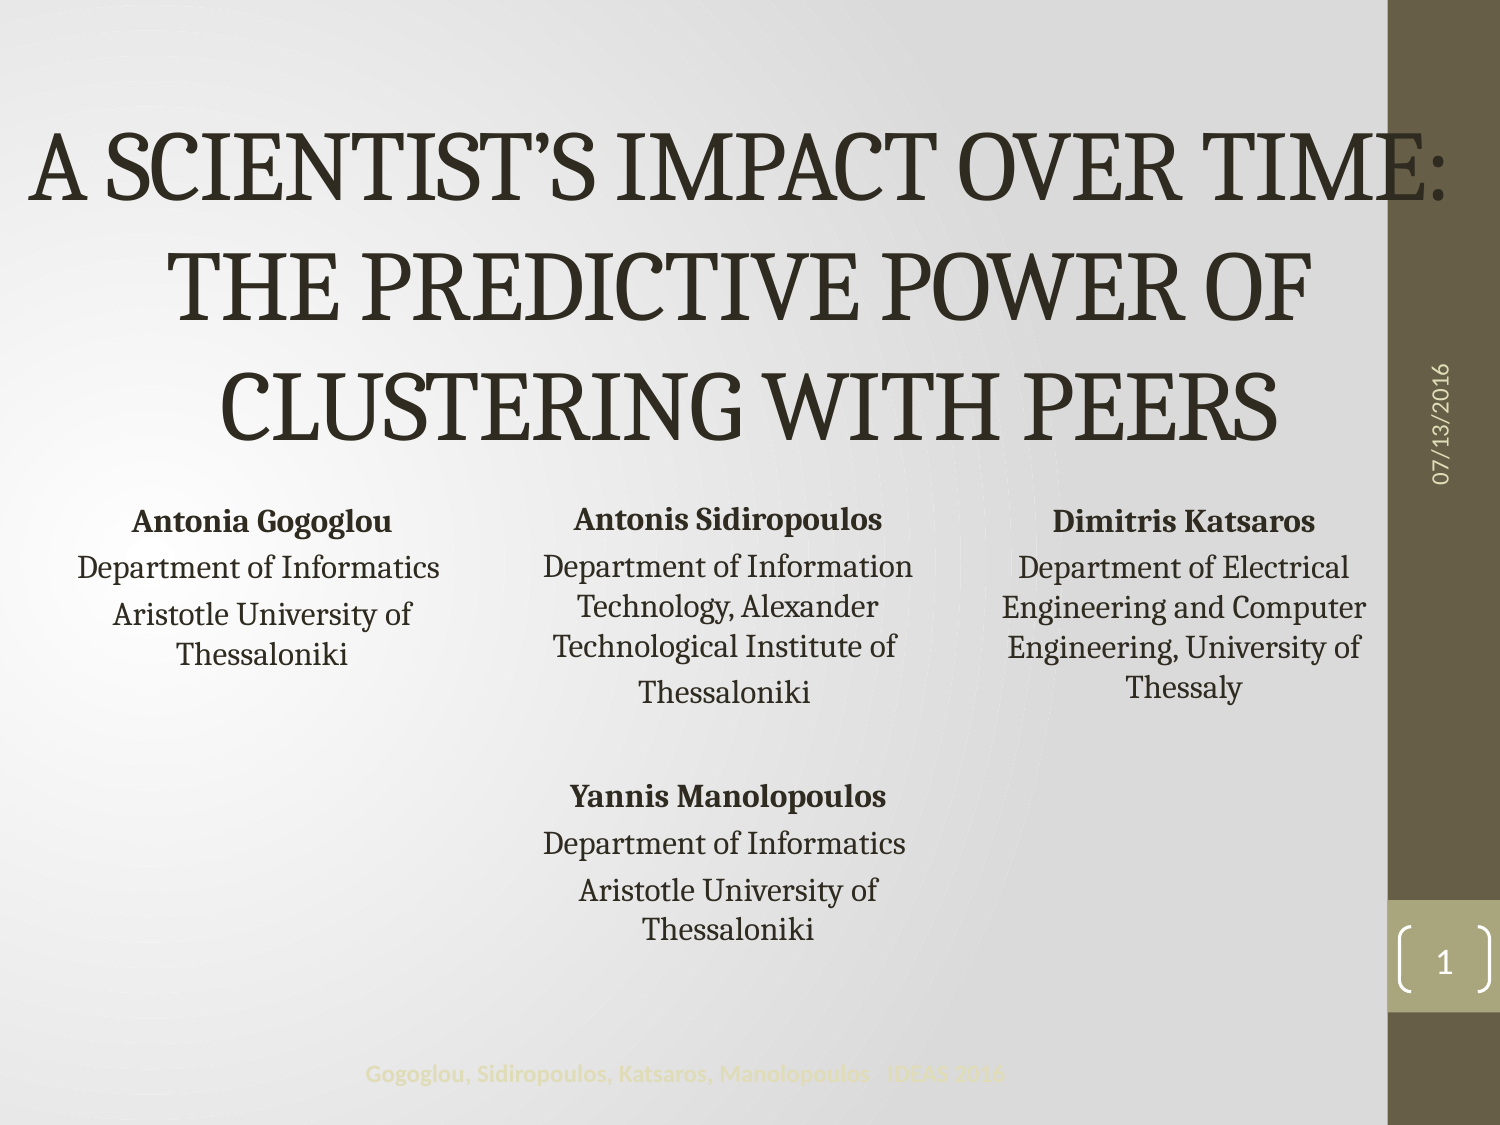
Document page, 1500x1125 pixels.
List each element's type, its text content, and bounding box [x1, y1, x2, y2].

slide_number 1 [1397, 925, 1492, 994]
footer Gogoglou, Sidiropoulos, Katsaros, Manolopoulos IDEAS 2016 [108, 1042, 1022, 1103]
text_box Dimitris Katsaros Department of Electrical Engineering and Computer Engineering, University of Thessaly [938, 491, 1430, 692]
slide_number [1408, 100, 1469, 501]
title A Scientist’s Impact over Time: The Predictive Power of Clustering with Peers [0, 0, 1500, 468]
text_box Yannis Manolopoulos Department of Informatics Aristotle University of Thessaloniki [495, 767, 962, 968]
text_box Antonis Sidiropoulos Department of Information Technology, Alexander Technological Institute of Thessaloniki [495, 490, 962, 691]
text_box Antonia Gogoglou Department of Informatics Aristotle University of Thessaloniki [29, 491, 496, 692]
